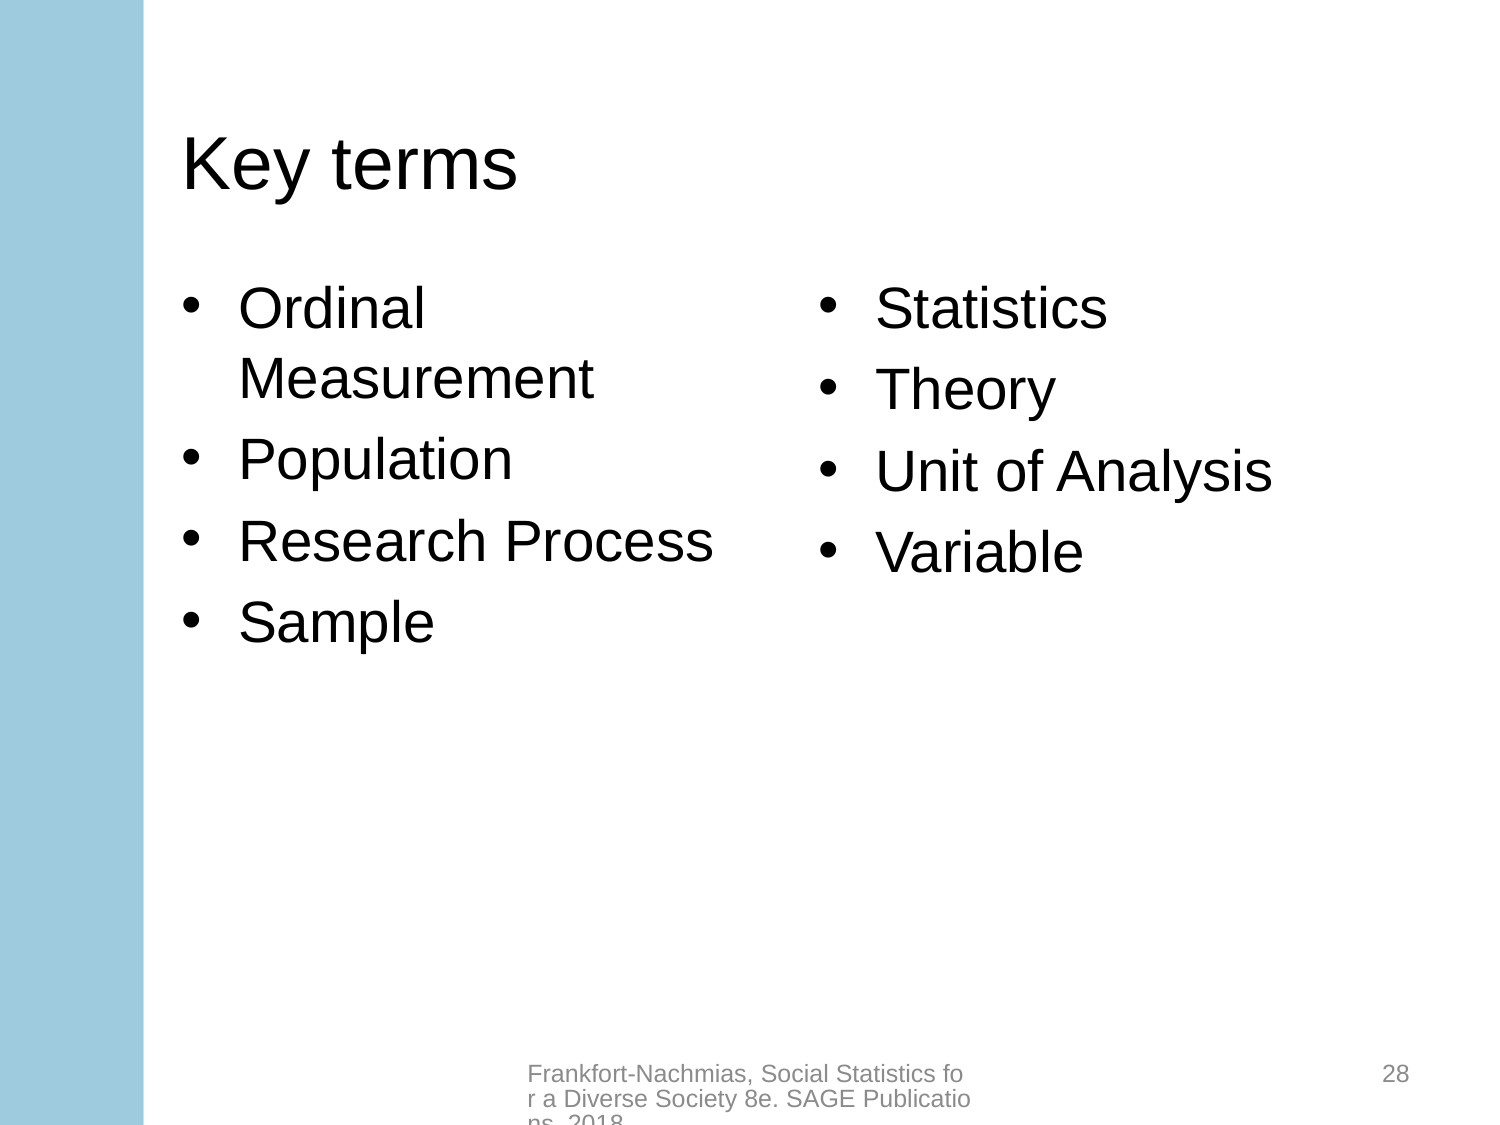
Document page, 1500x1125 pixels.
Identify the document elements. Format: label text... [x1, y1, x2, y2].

picture [0, 0, 1500, 1125]
slide_number 28 [1074, 1042, 1425, 1103]
title Key terms [166, 66, 1425, 254]
list Statistics Theory Unit of Analysis Variable [803, 262, 1425, 1005]
list Ordinal Measurement Population Research Process Sample [166, 262, 786, 1005]
footer Frankfort-Nachmias, Social Statistics for a Diverse Society 8e. SAGE Publications, 2018. [512, 1042, 988, 1103]
